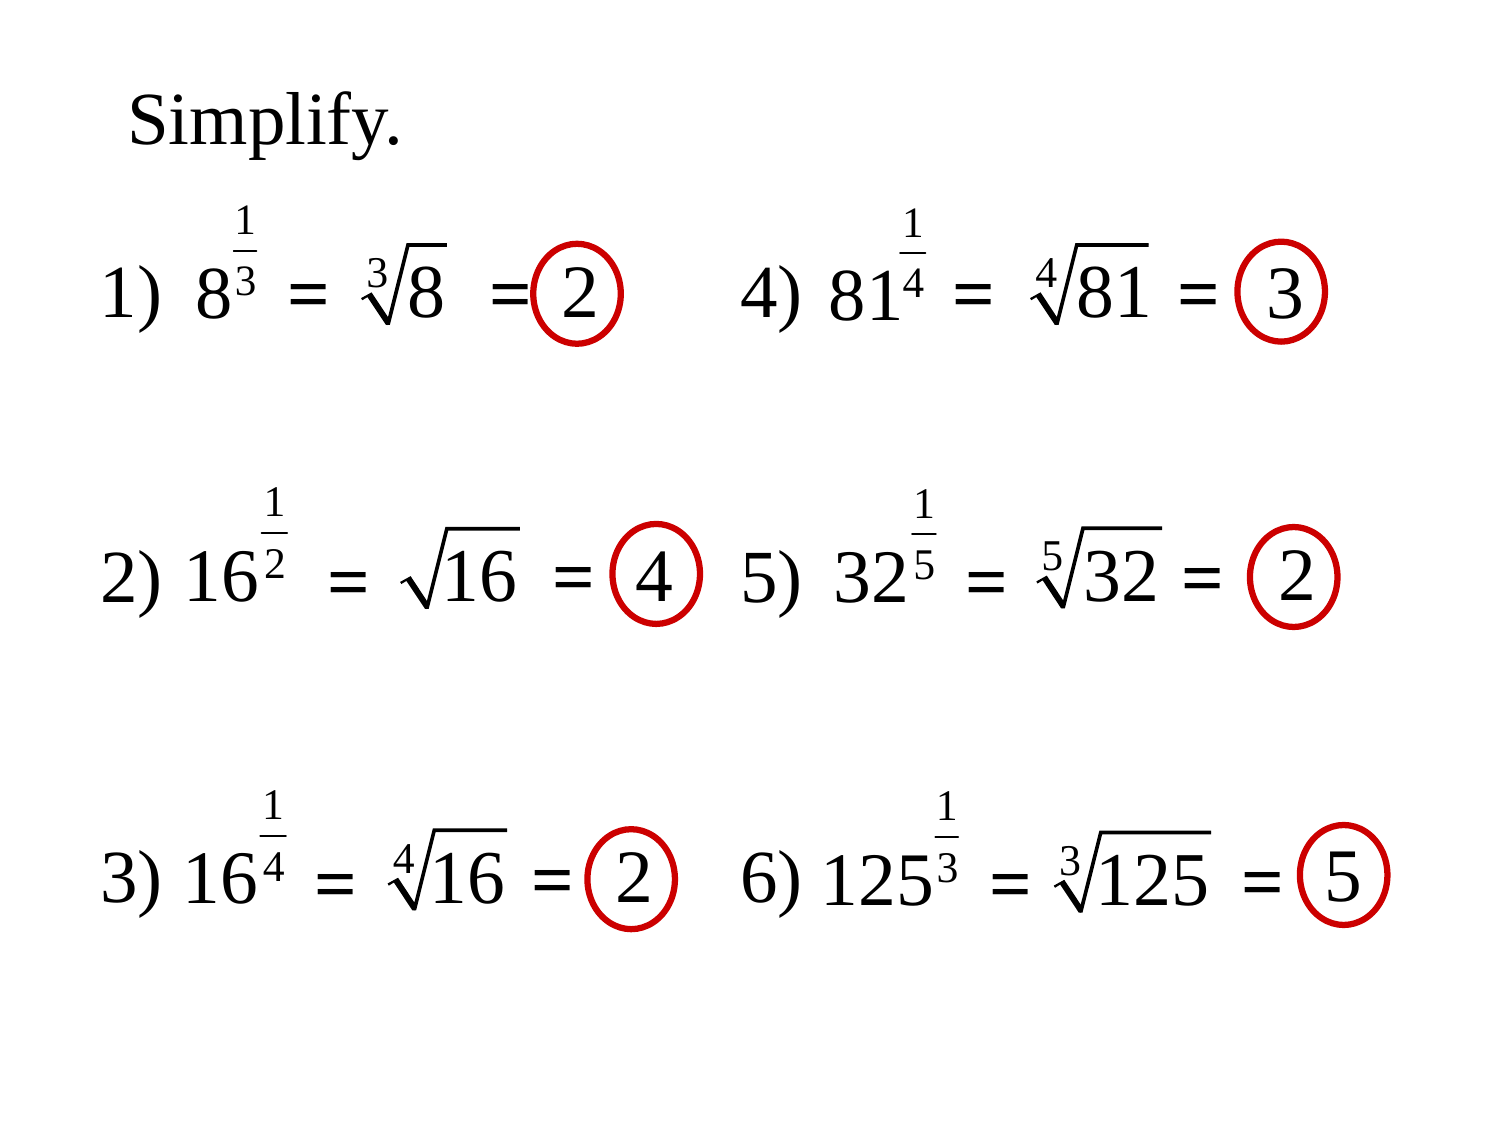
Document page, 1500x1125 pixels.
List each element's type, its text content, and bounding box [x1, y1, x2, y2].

text_box [1237, 255, 1251, 328]
text_box [1261, 241, 1301, 247]
text_box = [950, 524, 1019, 630]
text_box = [475, 237, 548, 343]
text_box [603, 833, 668, 916]
text_box 1) [85, 235, 178, 341]
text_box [820, 189, 940, 340]
text_box [556, 338, 598, 344]
text_box [635, 523, 678, 530]
text_box = [1166, 237, 1236, 343]
text_box = [1230, 824, 1300, 930]
text_box 4) [725, 235, 815, 341]
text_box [1040, 816, 1226, 931]
text_box [611, 924, 651, 930]
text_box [1257, 248, 1315, 338]
text_box [587, 846, 598, 912]
text_box [612, 547, 619, 601]
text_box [549, 247, 614, 330]
text_box = [525, 822, 590, 928]
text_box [187, 187, 275, 338]
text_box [1023, 512, 1176, 627]
text_box [1299, 844, 1309, 906]
text_box [1377, 842, 1388, 908]
text_box = [975, 827, 1036, 932]
text_box [1319, 266, 1325, 317]
text_box Simplify. [112, 62, 419, 168]
text_box = [312, 524, 382, 630]
text_box = [277, 237, 343, 343]
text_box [1314, 831, 1372, 921]
text_box 6) [725, 819, 812, 925]
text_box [824, 470, 952, 622]
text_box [817, 773, 976, 925]
text_box 5) [725, 519, 818, 625]
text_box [178, 771, 299, 924]
text_box = [537, 519, 611, 625]
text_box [1266, 530, 1330, 614]
text_box [1324, 825, 1363, 830]
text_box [180, 468, 301, 621]
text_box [1017, 228, 1163, 344]
text_box = [1179, 520, 1240, 626]
text_box [1249, 543, 1261, 611]
text_box [692, 545, 700, 603]
text_box 3) [85, 819, 173, 925]
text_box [348, 228, 463, 344]
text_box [624, 531, 688, 615]
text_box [374, 814, 520, 929]
text_box = [943, 237, 1011, 343]
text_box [387, 512, 533, 628]
text_box [1276, 623, 1311, 627]
text_box [533, 260, 544, 327]
text_box = [300, 827, 370, 932]
text_box 2) [85, 519, 176, 625]
